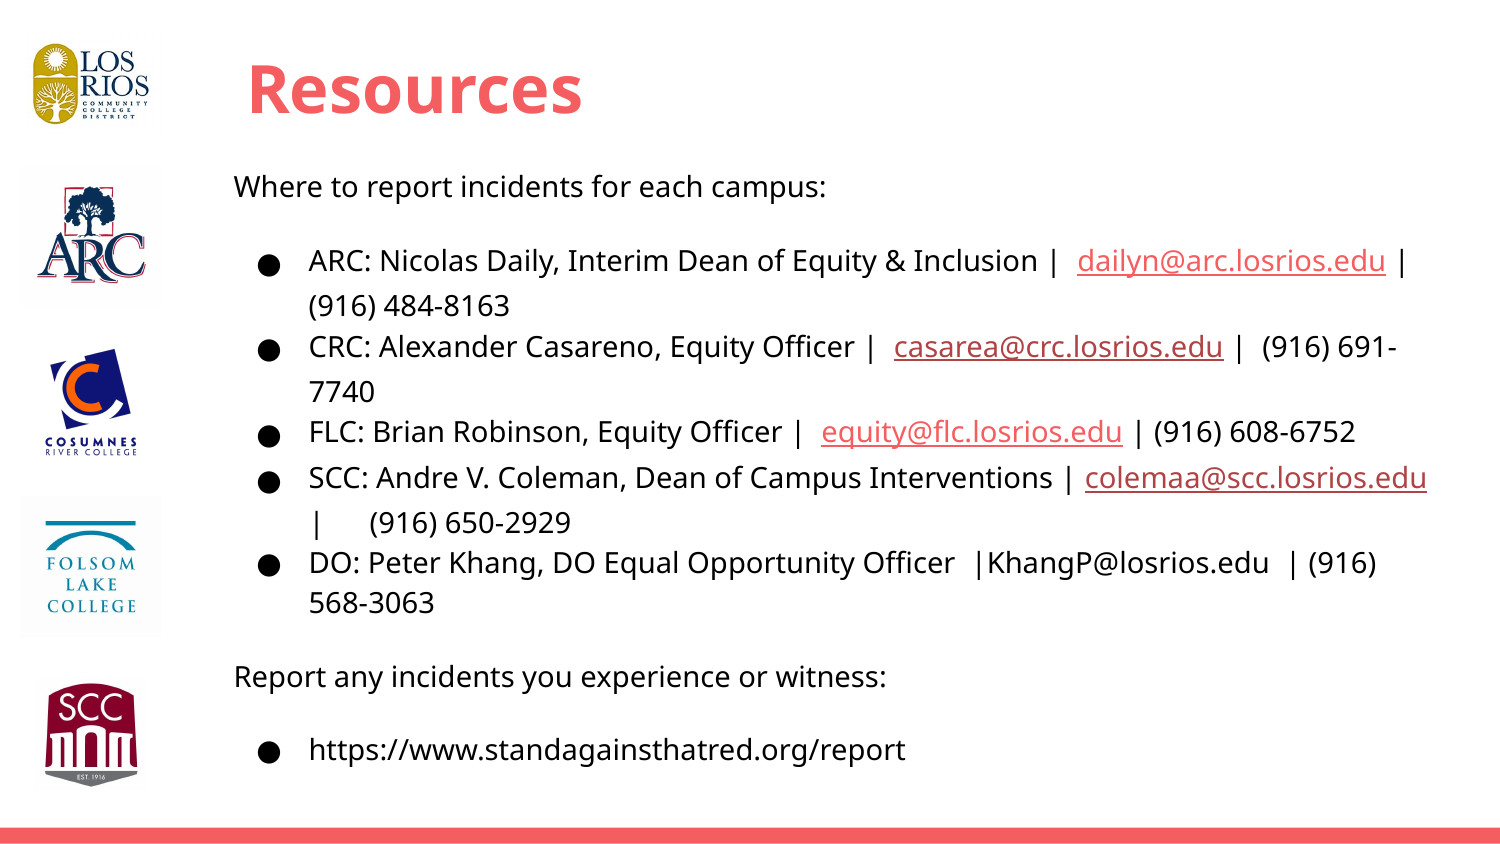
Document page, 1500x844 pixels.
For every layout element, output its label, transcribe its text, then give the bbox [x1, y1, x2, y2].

picture [35, 679, 146, 790]
list Where to report incidents for each campus: ARC: Nicolas Daily, Interim Dean of Equity & Inclusion | dailyn@arc.losrios.edu | (916) 484-8163 CRC: Alexander Casareno, Equity Officer | casarea@crc.losrios.edu | (916) 691-7740 FLC: Brian Robinson, Equity Officer | equity@flc.losrios.edu | (916) 608-6752 SCC: Andre V. Coleman, Dean of Campus Interventions | colemaa@scc.losrios.edu | (916) 650-2929 DO: Peter Khang, DO Equal Opportunity Officer |KhangP@losrios.edu | (916) 568-3063 Report any incidents you experience or witness: https://www.standagainsthatred.org/report [218, 147, 1444, 725]
title Resources [231, 32, 1431, 135]
picture [20, 167, 161, 308]
picture [20, 496, 161, 637]
picture [20, 33, 161, 134]
picture [20, 331, 161, 473]
